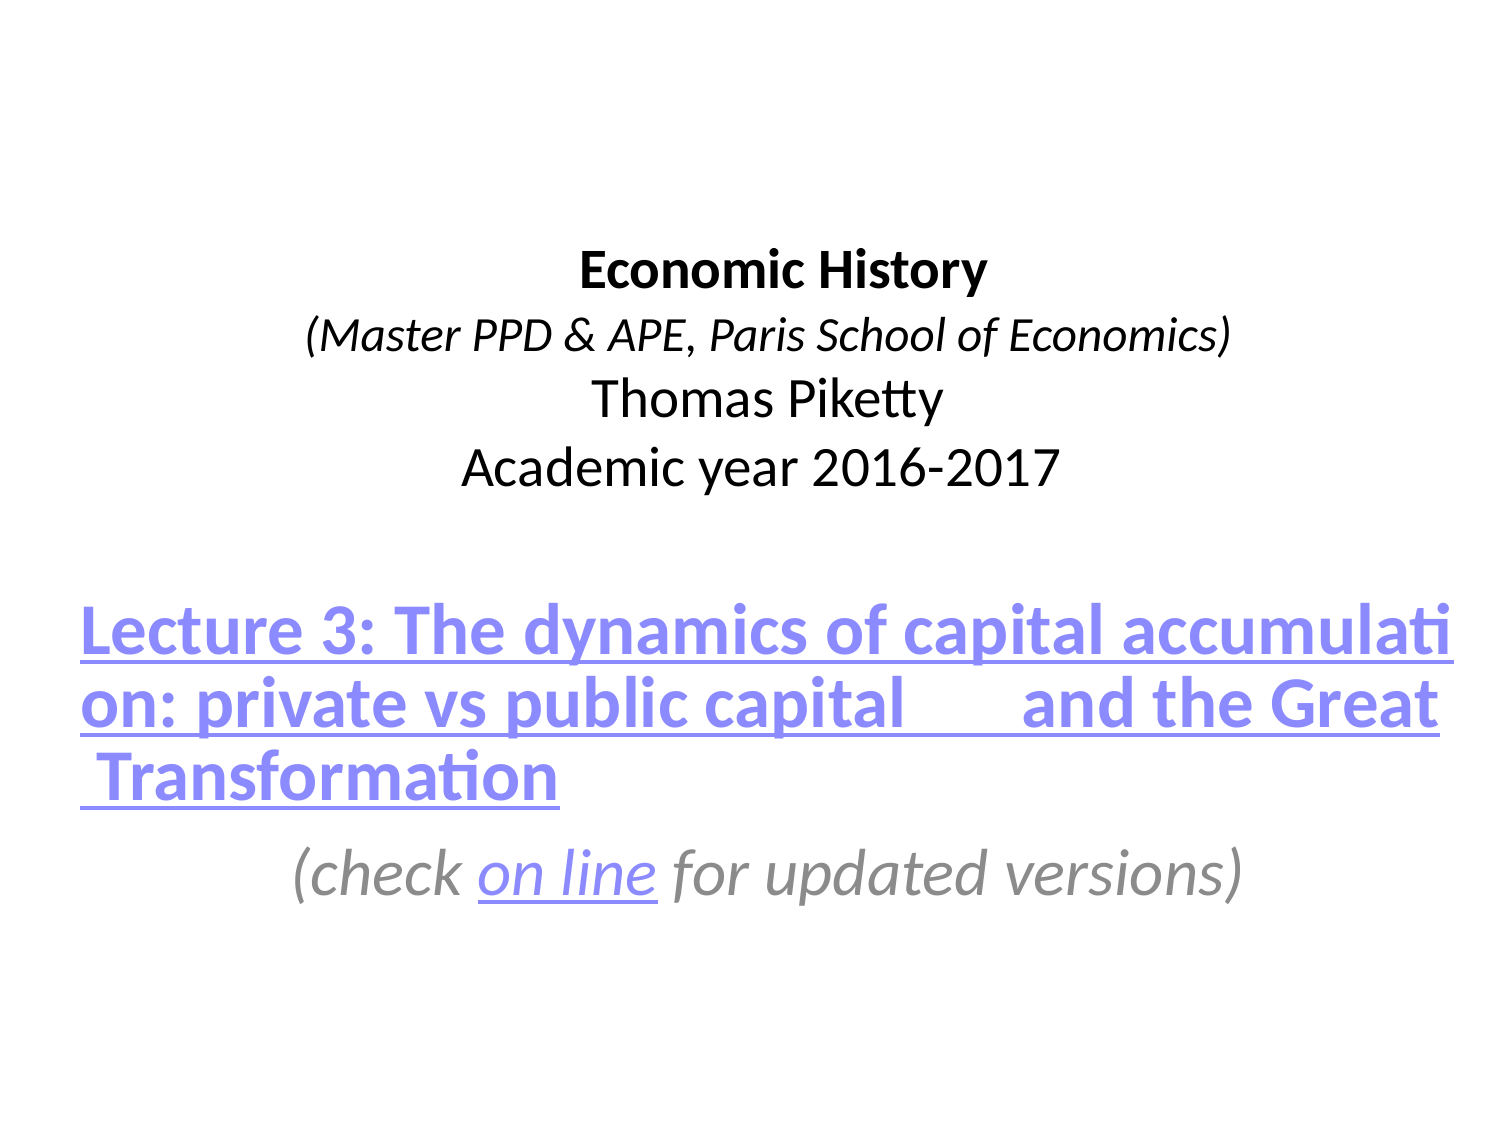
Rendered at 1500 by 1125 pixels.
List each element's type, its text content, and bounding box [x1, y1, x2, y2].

subtitle Lecture 3: The dynamics of capital accumulation: private vs public capital and the Great Transformation (check on line for updated versions) [64, 574, 1471, 1024]
title Economic History (Master PPD & APE, Paris School of Economics) Thomas Piketty Academic year 2016-2017 [112, 125, 1424, 574]
